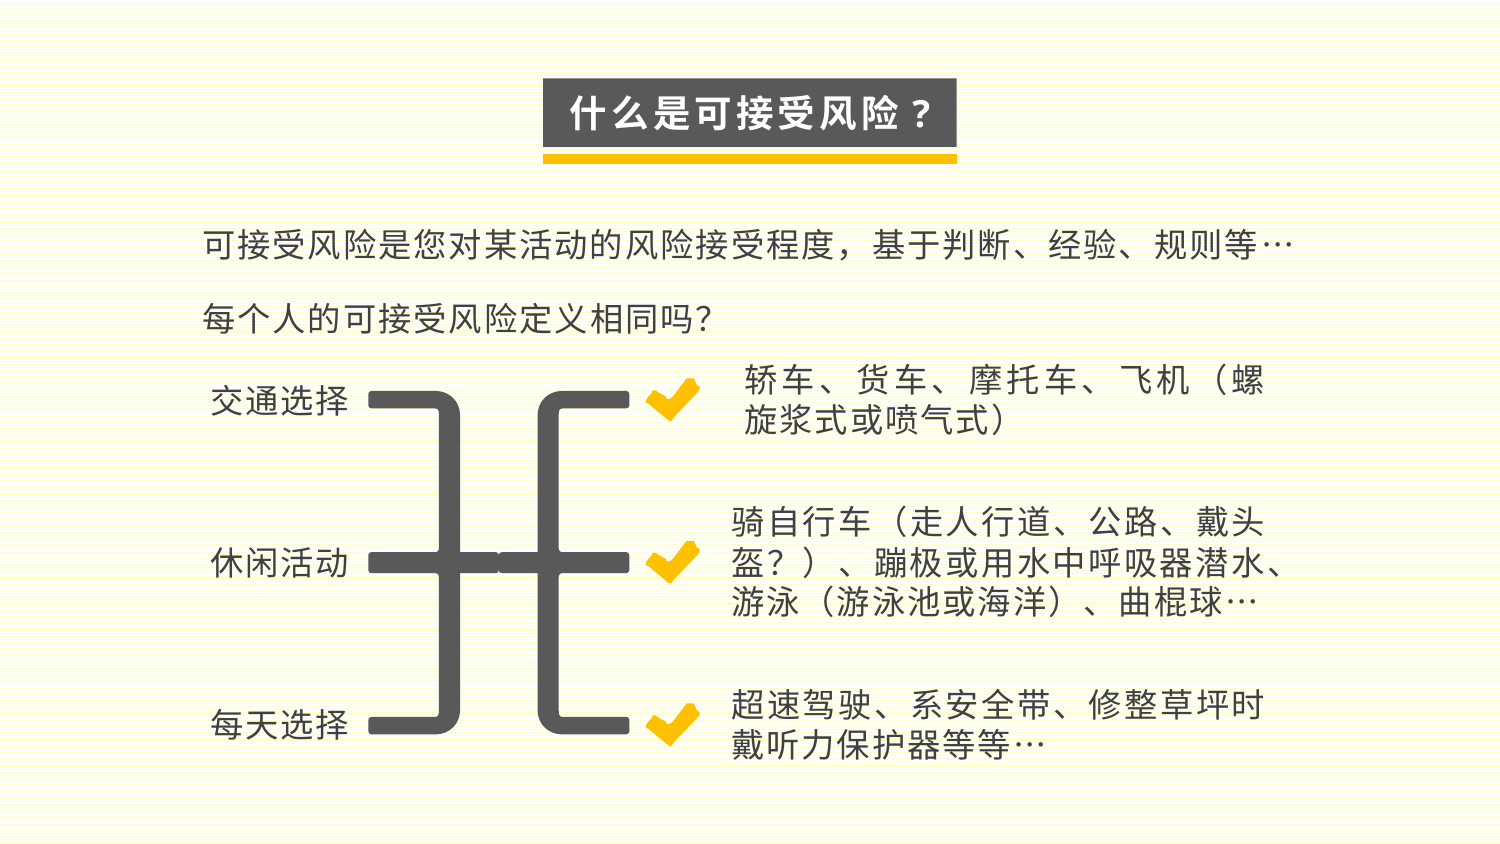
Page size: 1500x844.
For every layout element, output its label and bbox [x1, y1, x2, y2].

text_box [187, 216, 1313, 773]
text_box [543, 78, 957, 159]
